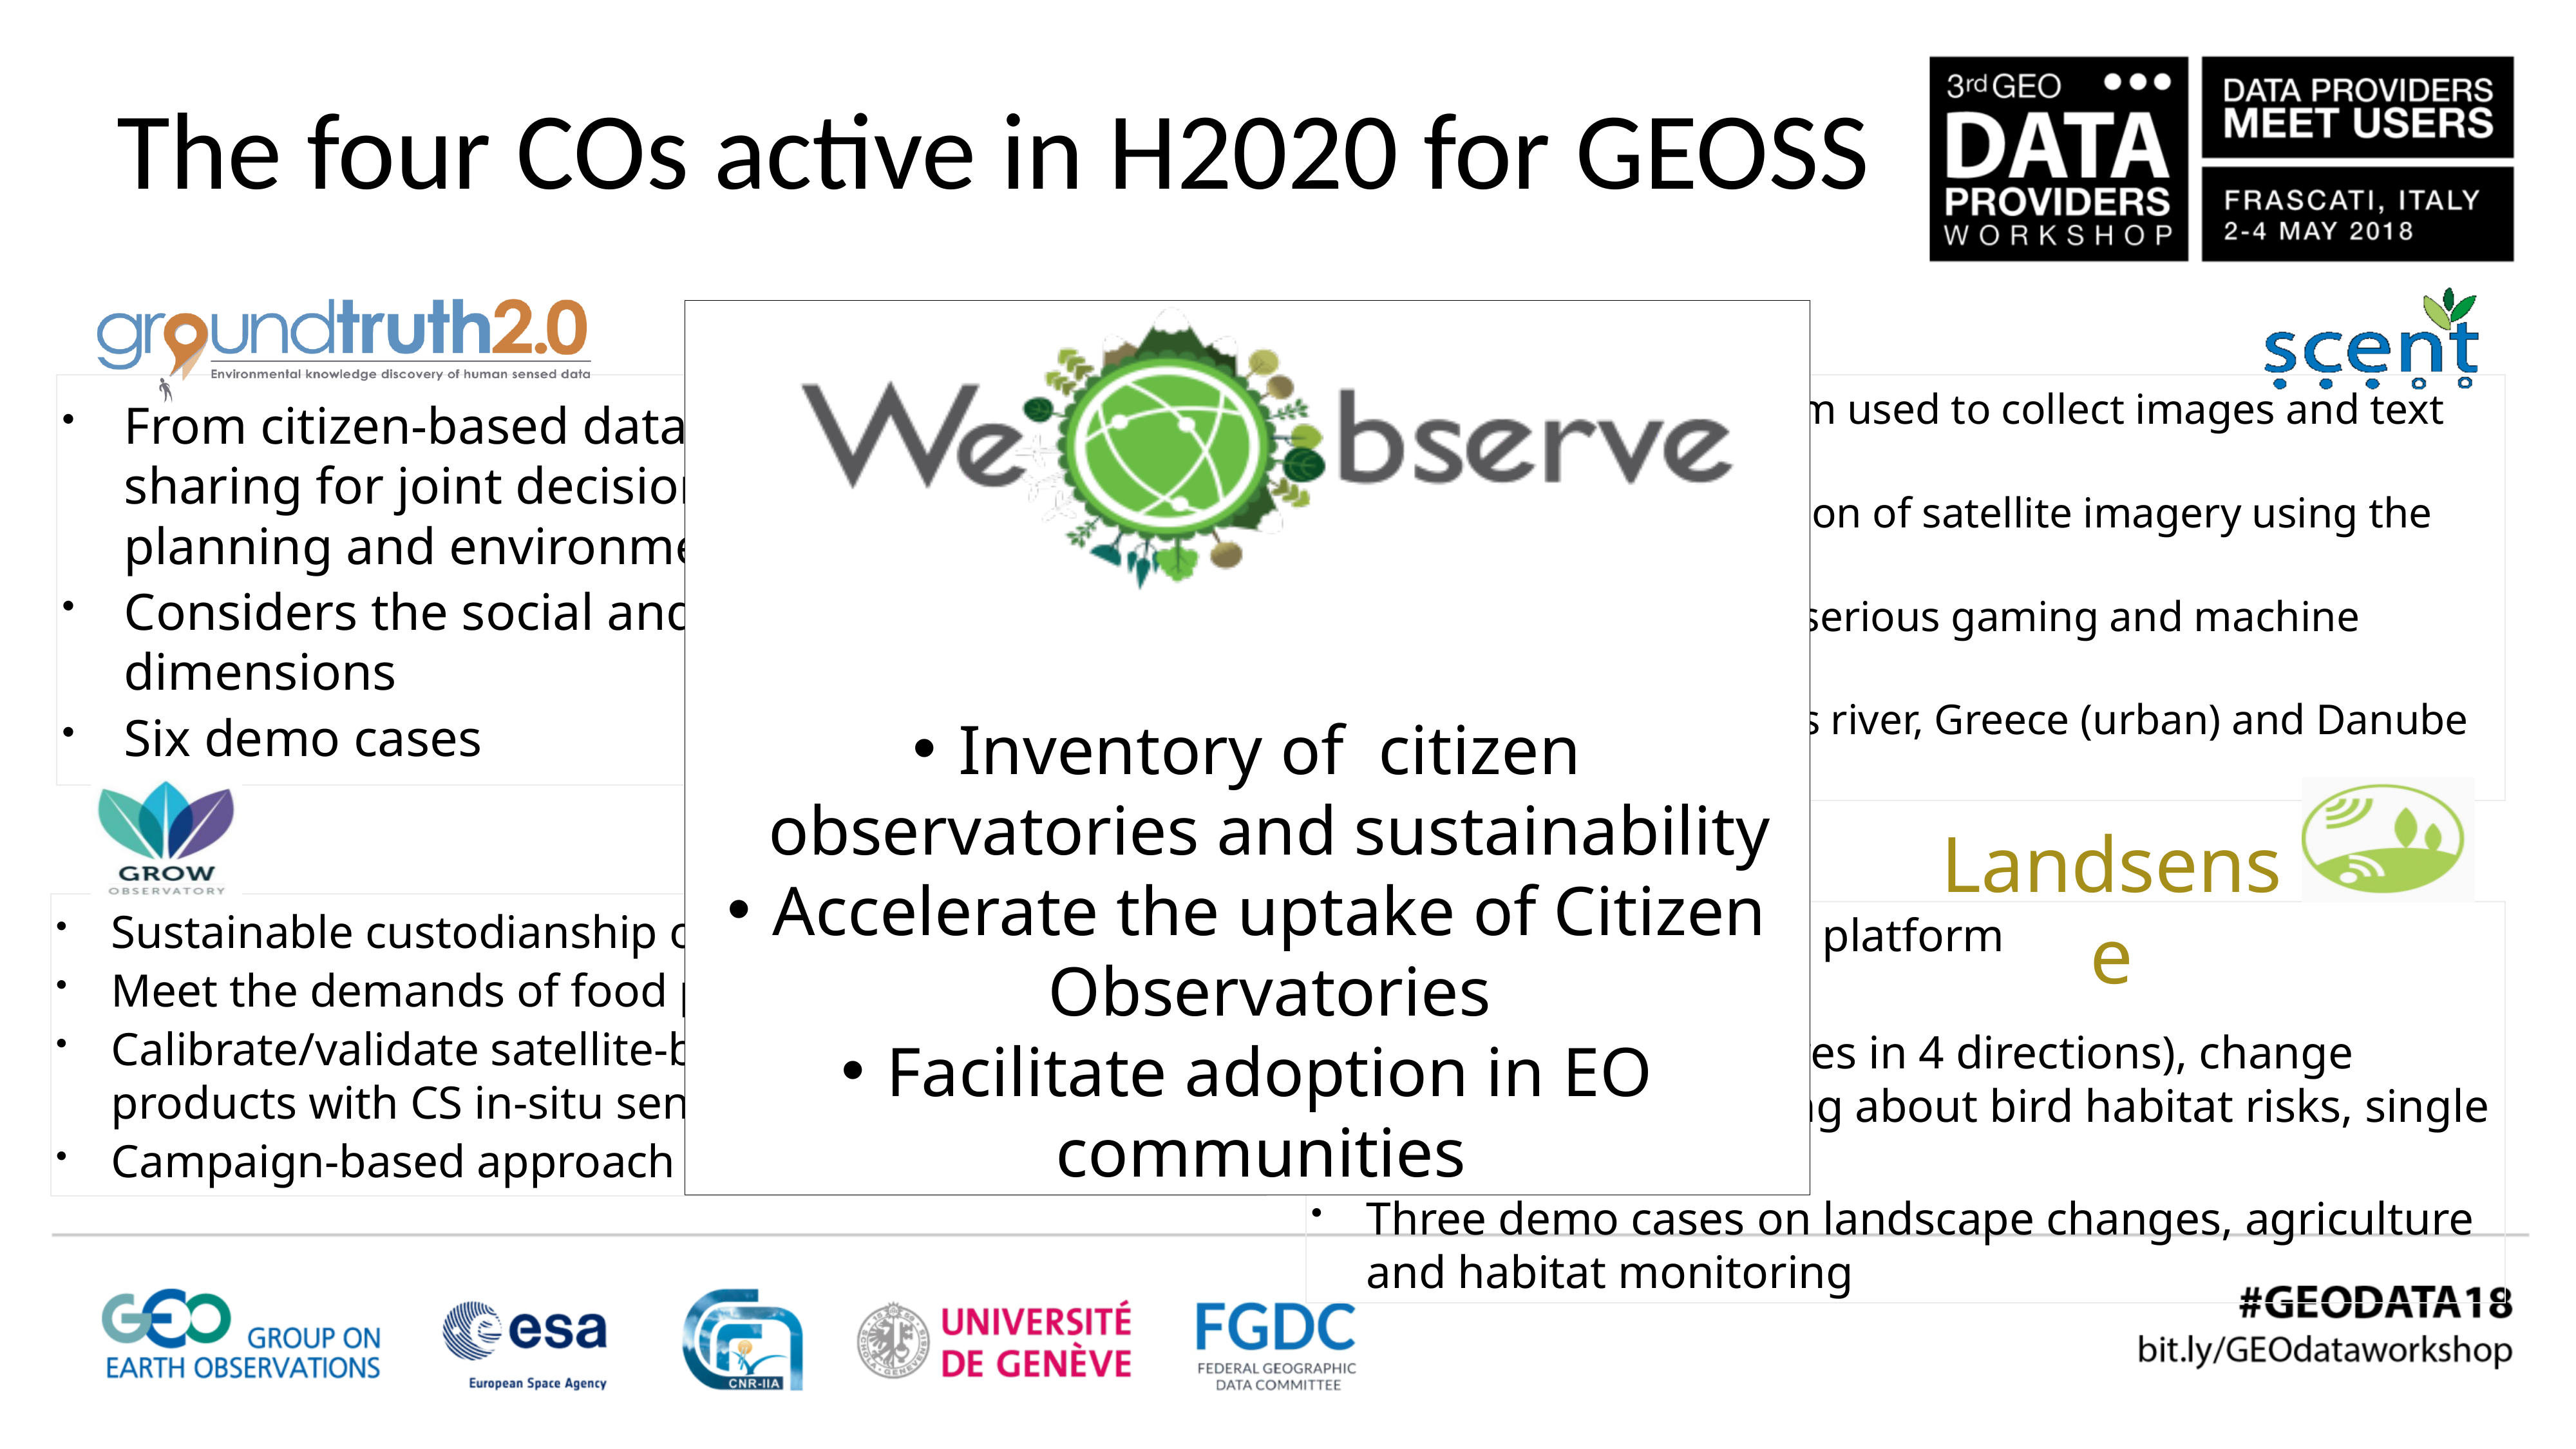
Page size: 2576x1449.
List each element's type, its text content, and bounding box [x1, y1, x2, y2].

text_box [664, 267, 1831, 1204]
list Builds a engagement platform Emphasis on services Photoquest (pictures in 4 directions), change detection in alerting about bird habitat risks, single sign-on Three demo cases on landscape changes, agriculture and habitat monitoring [1305, 901, 2506, 1303]
list From citizen-based data collection to knowledge sharing for joint decision-making, cooperative planning and environmental stewardship Considers the social and the technical dimensions Six demo cases [56, 374, 661, 786]
text_box Landsense [1899, 804, 2325, 1011]
list Sustainable custodianship of land and soil Meet the demands of food production Calibrate/validate satellite-based soil moisture products with CS in-situ sensors Campaign-based approach for engaging [50, 893, 661, 1197]
list Crowdsourcing platform used to collect images and text from citizens Calibration and validation of satellite imagery using the crowdsourcing Annotate images with serious gaming and machine learning Two demo cases Kifisos river, Greece (urban) and Danube Delta, Romania (rural) [1838, 374, 2506, 801]
picture [3, 1, 2576, 1449]
title The four COs active in H2020 for GEOSS [93, 70, 1953, 237]
